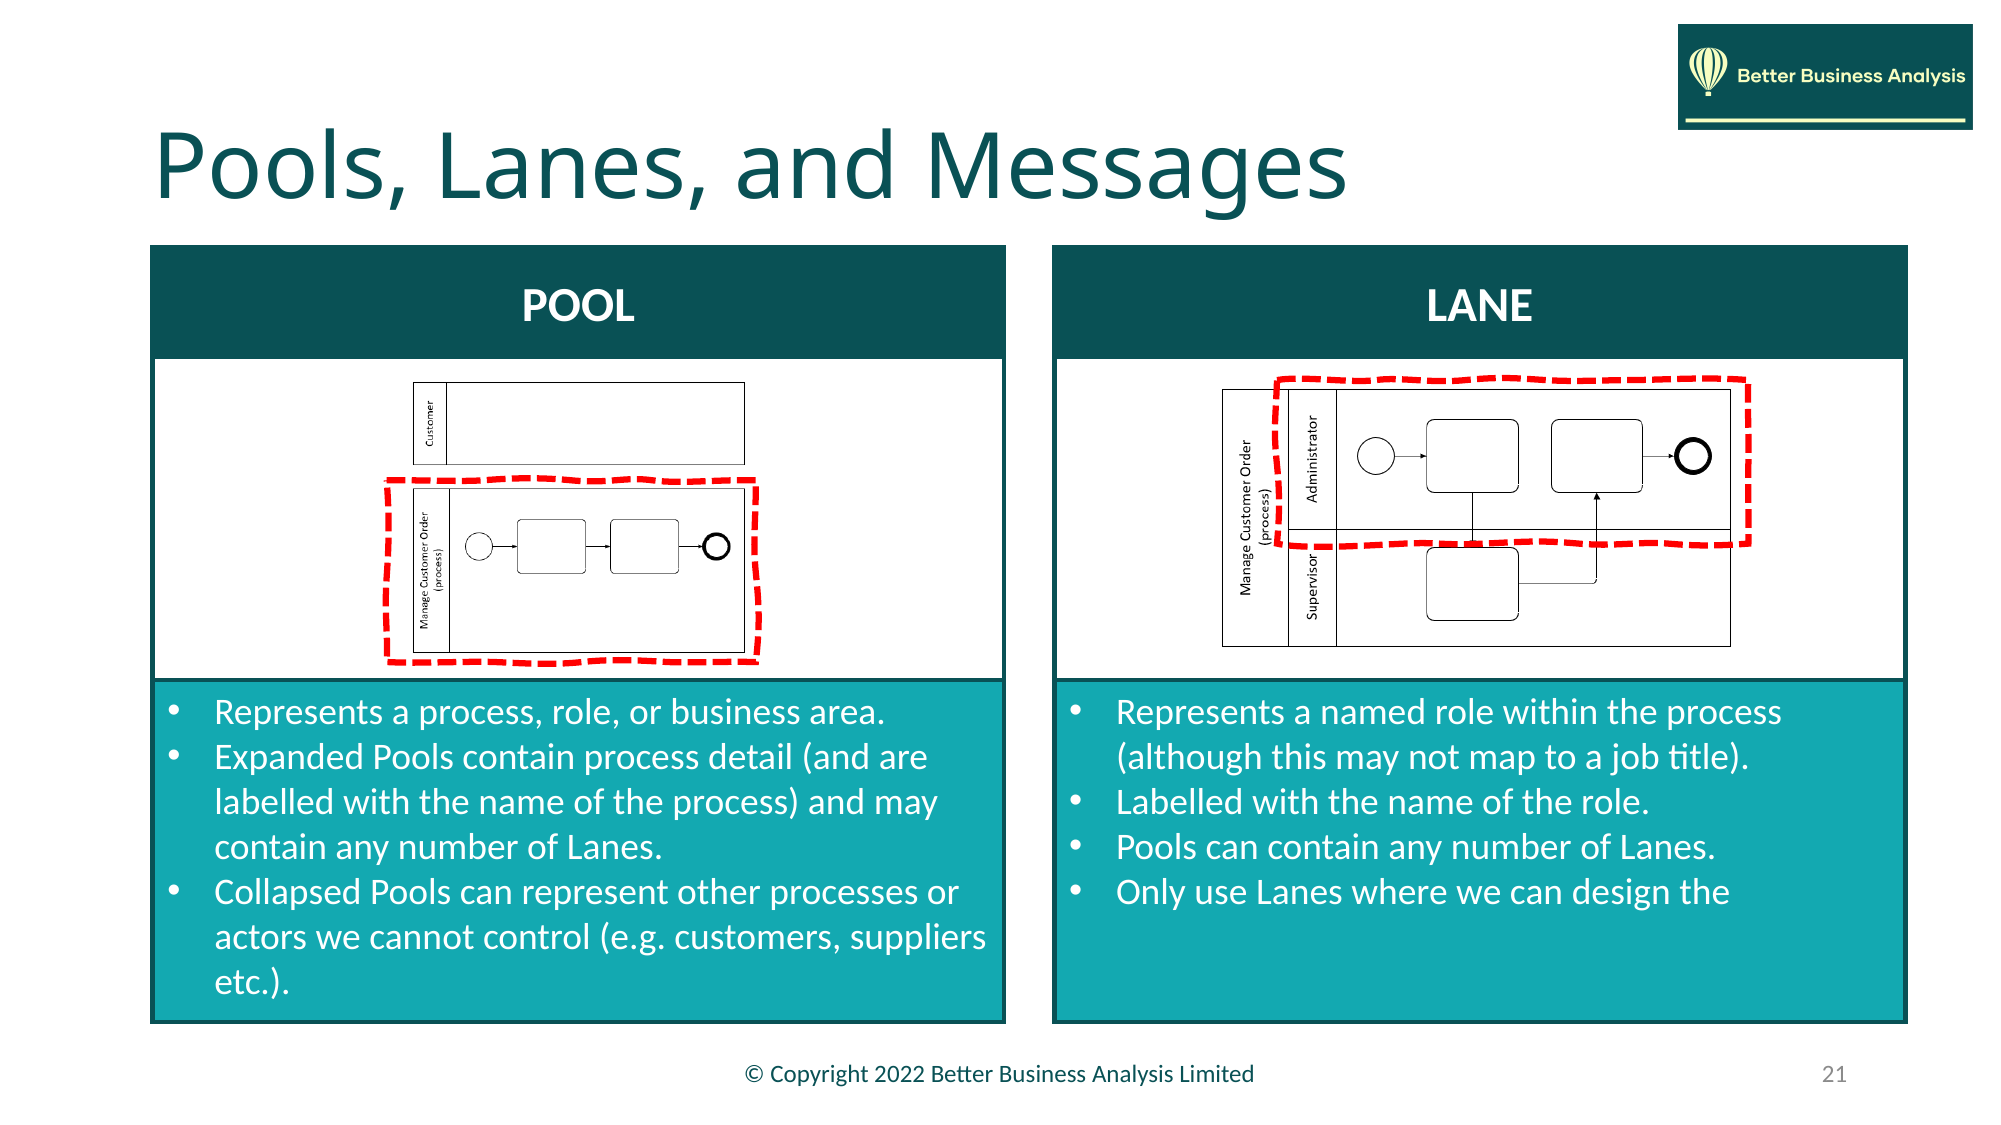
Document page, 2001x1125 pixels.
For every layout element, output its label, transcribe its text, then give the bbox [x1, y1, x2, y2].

picture [1678, 24, 1973, 130]
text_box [152, 247, 1005, 1023]
slide_number 21 [1412, 1042, 1863, 1103]
picture [1211, 380, 1749, 661]
title Pools, Lanes, and Messages [137, 59, 1863, 278]
footer © Copyright 2022 Better Business Analysis Limited [662, 1042, 1338, 1103]
picture [404, 369, 756, 662]
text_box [1054, 247, 1906, 1023]
